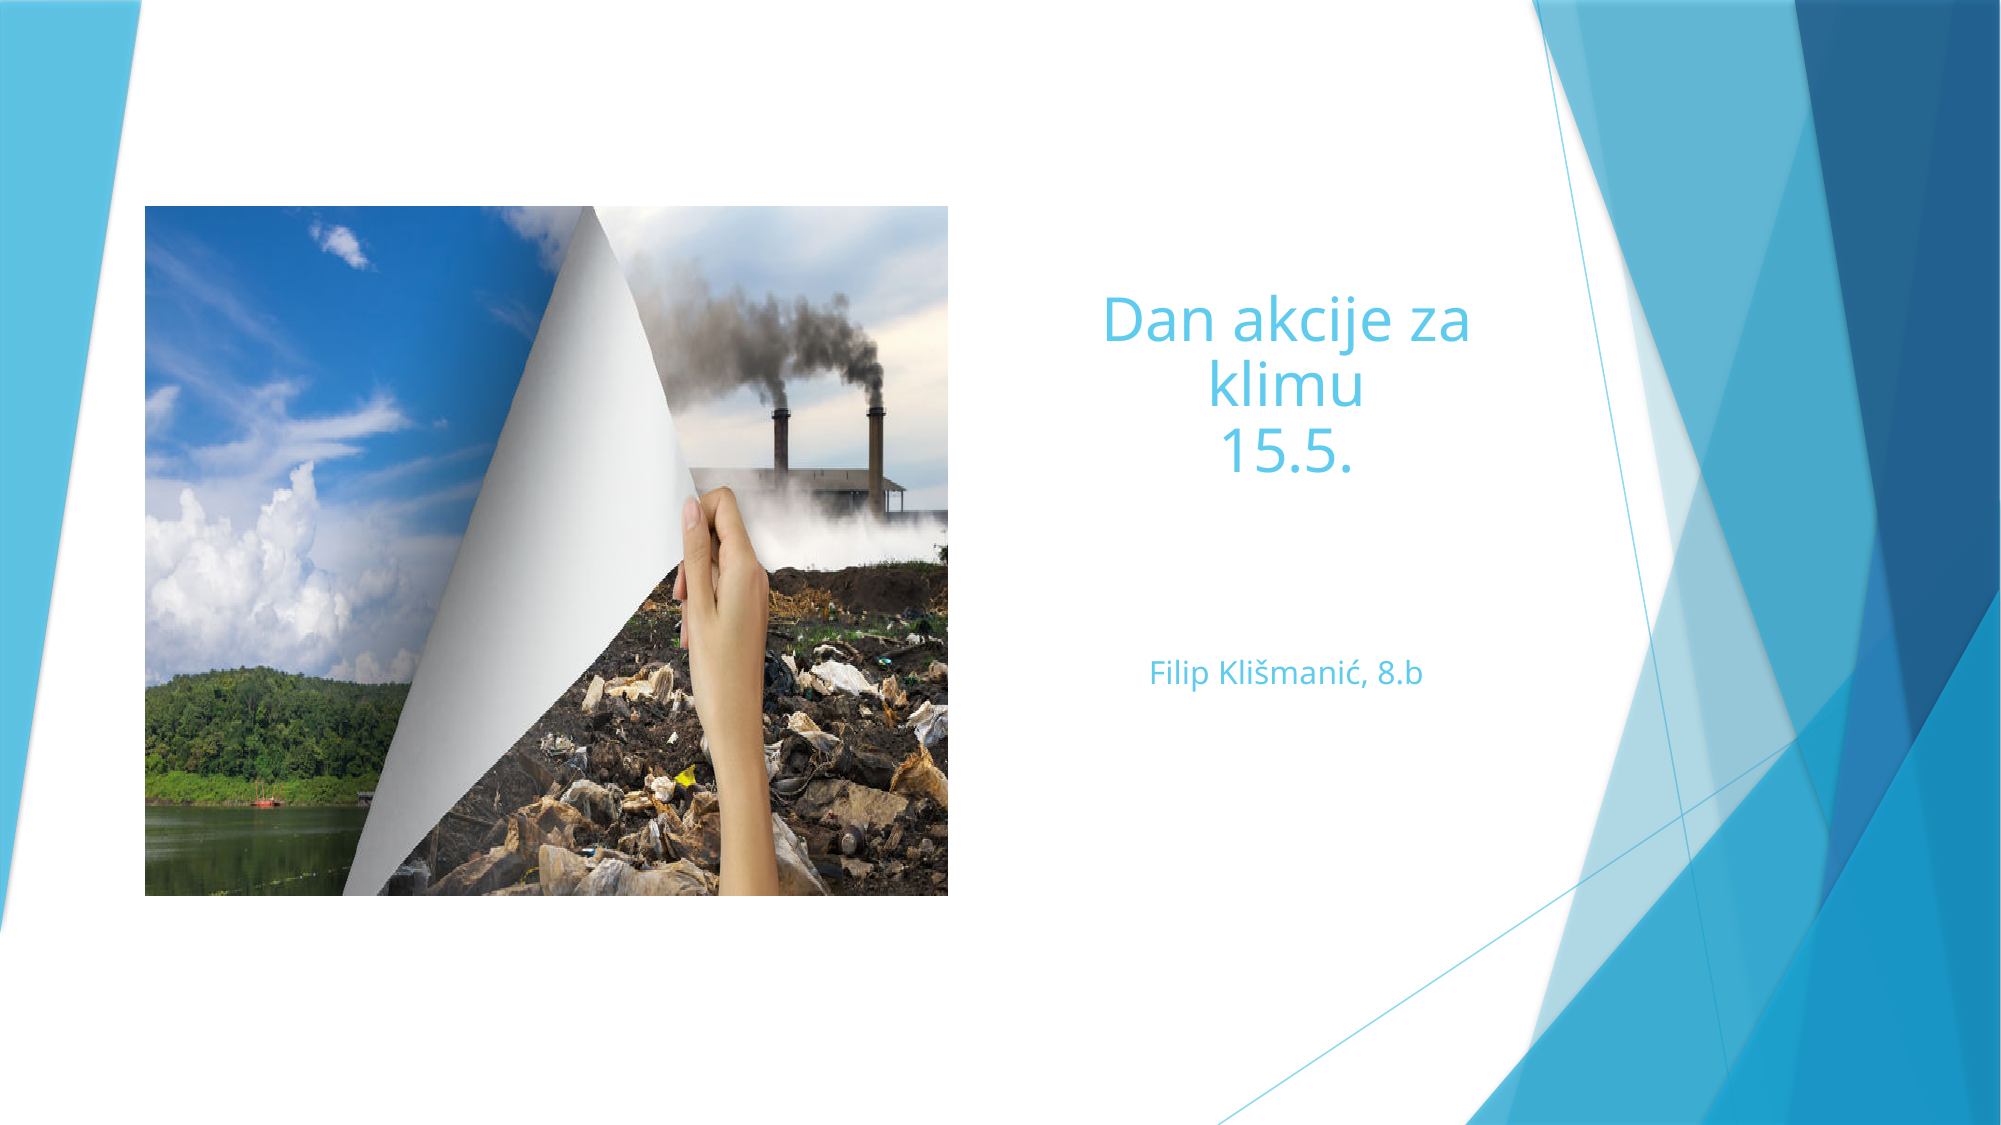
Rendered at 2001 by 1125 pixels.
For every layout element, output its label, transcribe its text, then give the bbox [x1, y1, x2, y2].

picture [145, 206, 948, 896]
title Dan akcije za klimu 15.5. Filip Klišmanić, 8.b [999, 206, 1574, 700]
text_box [0, 1, 140, 933]
